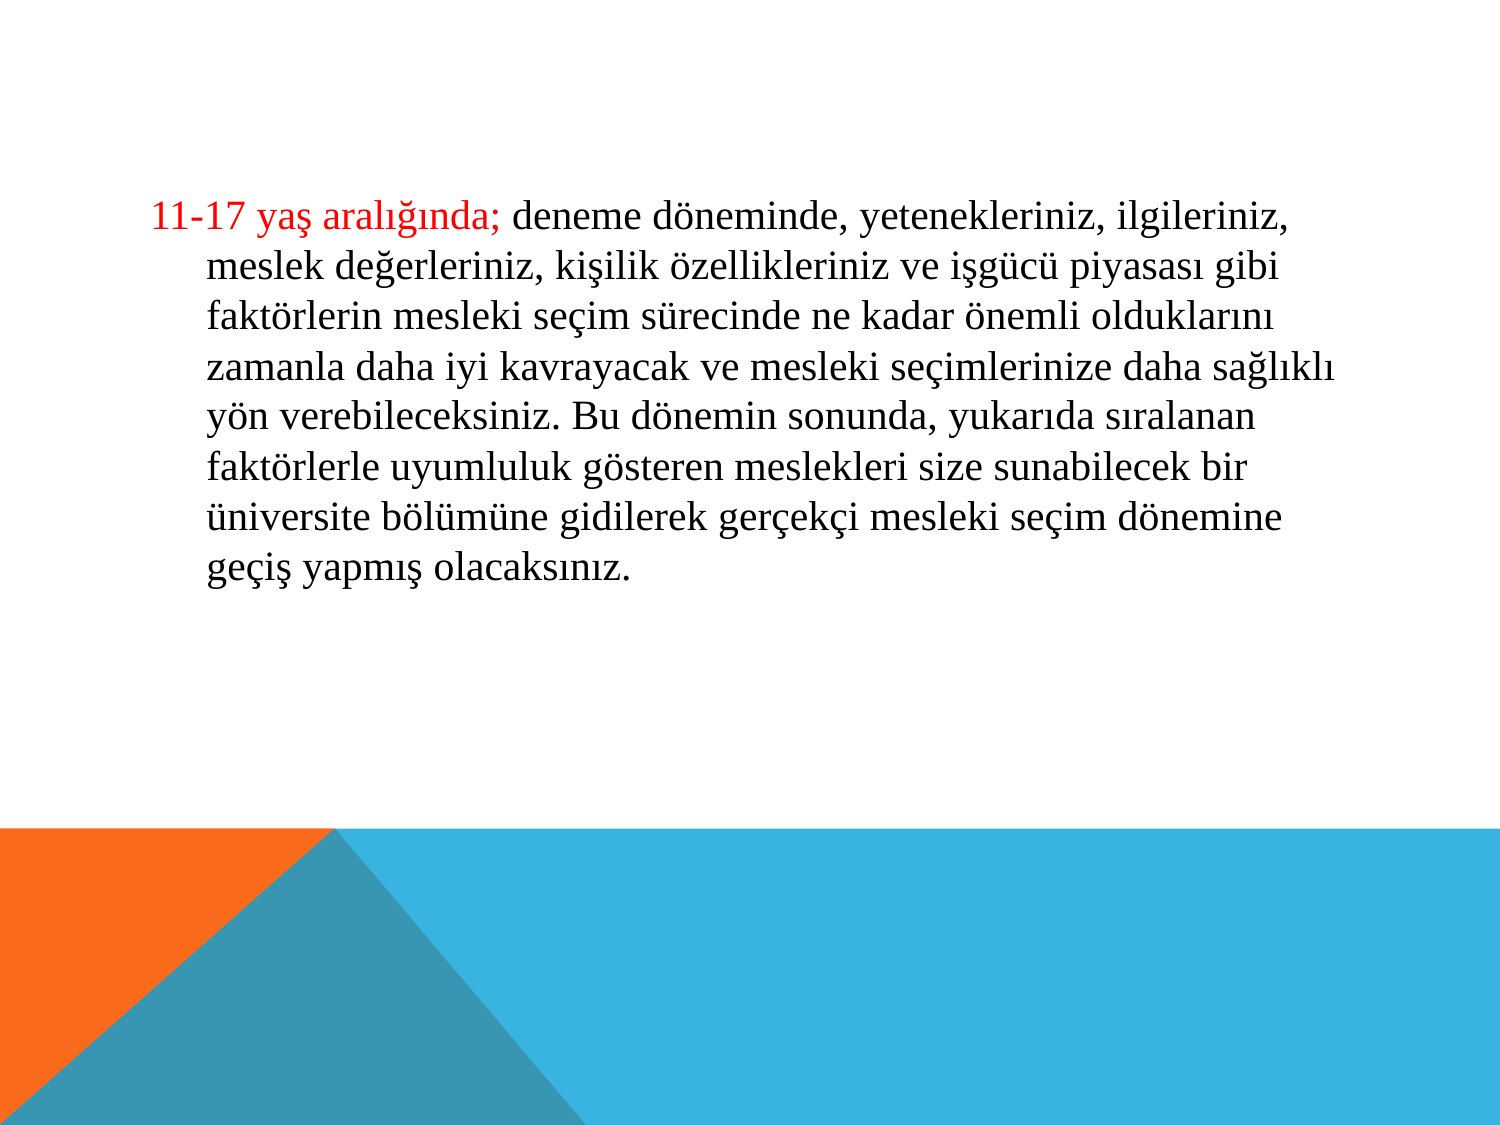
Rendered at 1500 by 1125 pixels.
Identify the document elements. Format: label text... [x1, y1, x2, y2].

list 11-17 yaş aralığında; deneme döneminde, yetenekleriniz, ilgileriniz, meslek değerleriniz, kişilik özellikleriniz ve işgücü piyasası gibi faktörlerin mesleki seçim sürecinde ne kadar önemli olduklarını zamanla daha iyi kavrayacak ve mesleki seçimlerinize daha sağlıklı yön verebileceksiniz. Bu dönemin sonunda, yukarıda sıralanan faktörlerle uyumluluk gösteren meslekleri size sunabilecek bir üniversite bölümüne gidilerek gerçekçi mesleki seçim dönemine geçiş yapmış olacaksınız. [135, 180, 1369, 768]
